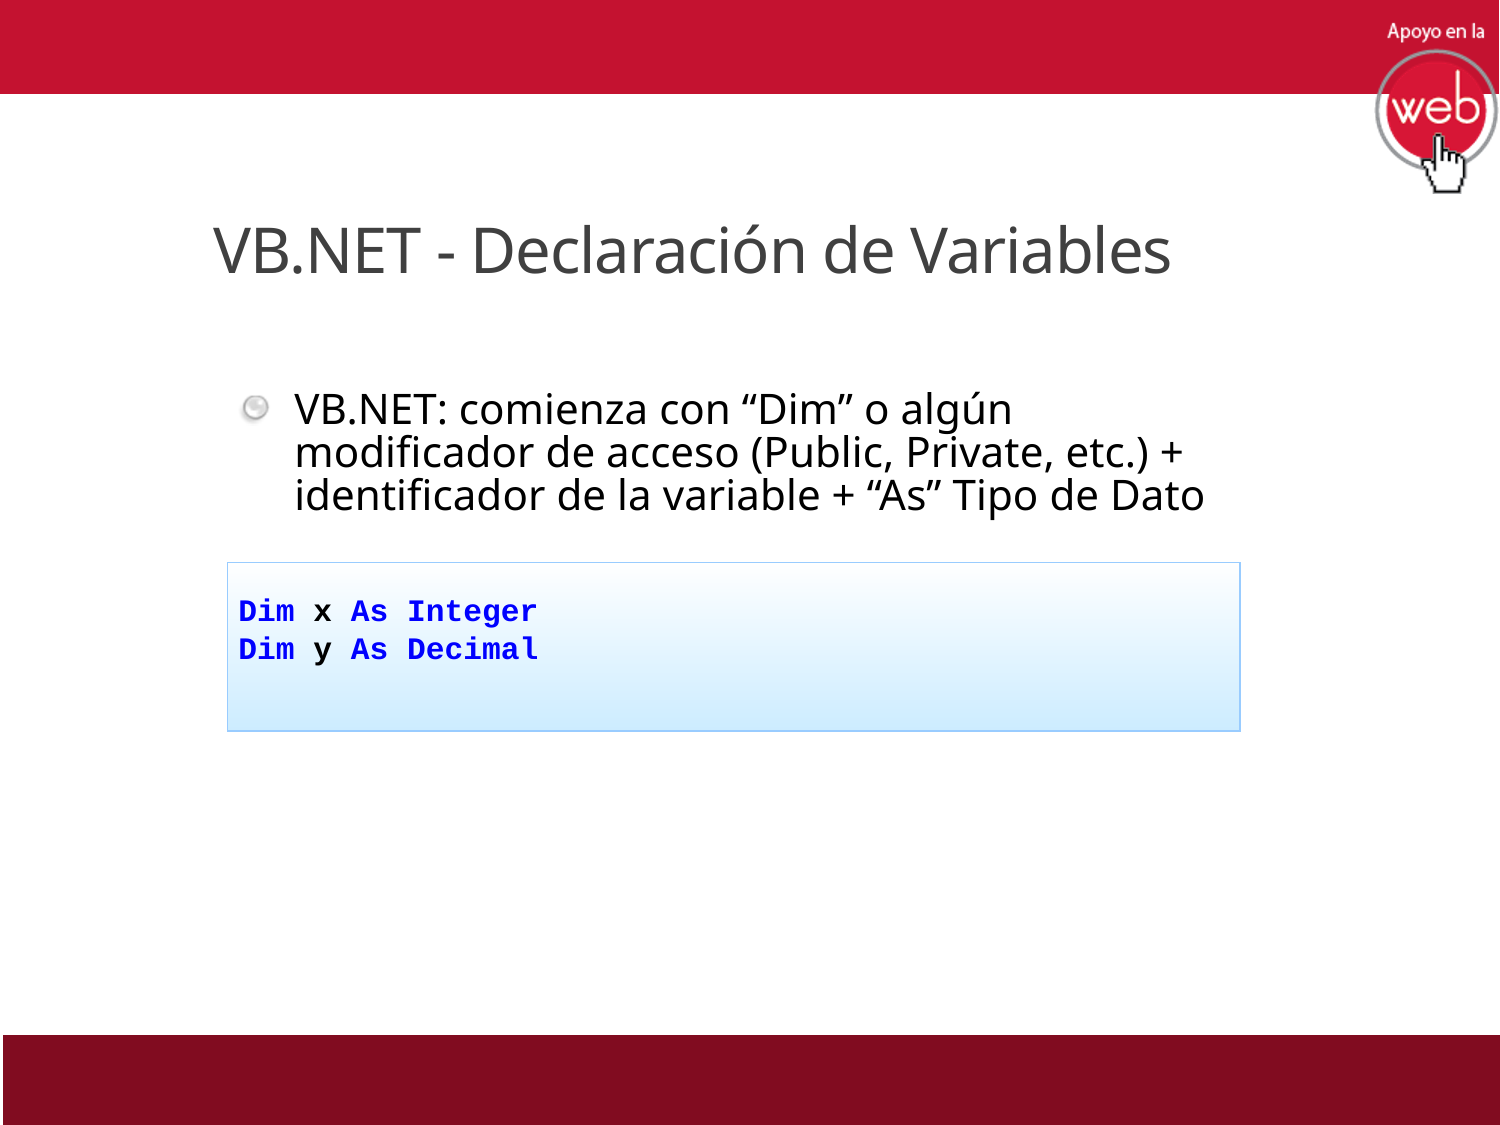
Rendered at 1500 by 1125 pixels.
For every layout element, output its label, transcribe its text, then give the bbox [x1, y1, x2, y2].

picture [0, 0, 1500, 1125]
title VB.NET - Declaración de Variables [202, 215, 1393, 292]
text_box VB.NET: comienza con “Dim” o algún modificador de acceso (Public, Private, etc.) + identificador de la variable + “As” Tipo de Dato [227, 384, 1260, 525]
text_box Dim x As Integer Dim y As Decimal [227, 562, 1240, 732]
